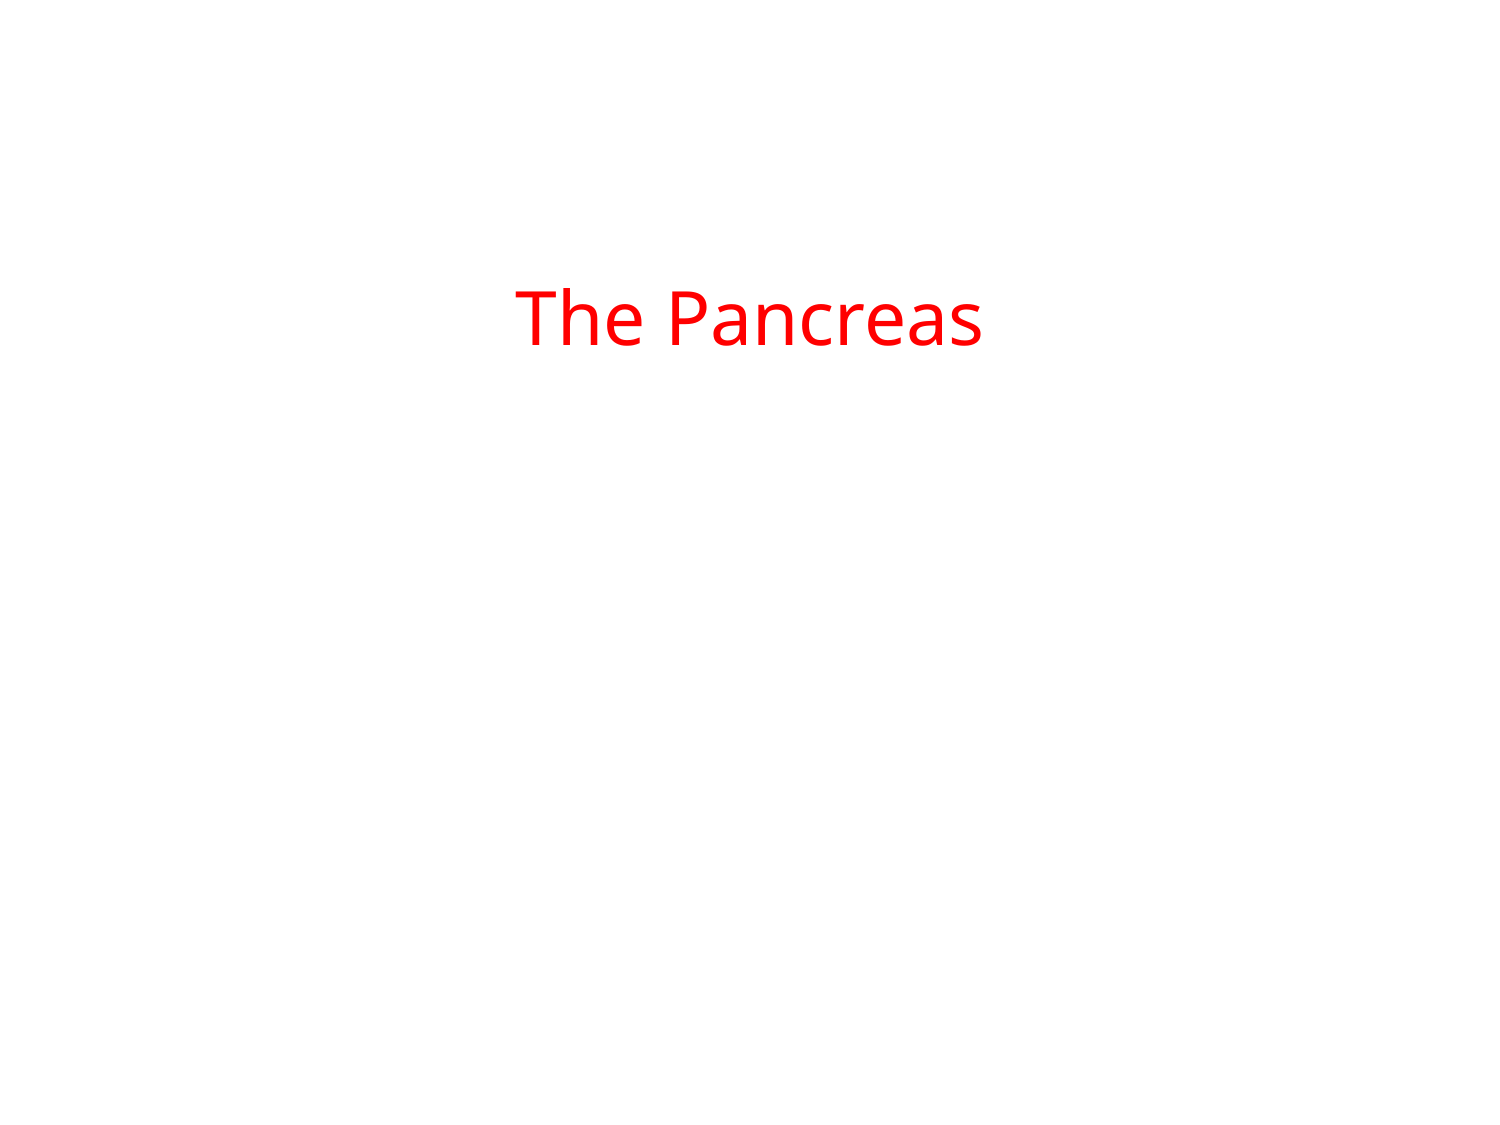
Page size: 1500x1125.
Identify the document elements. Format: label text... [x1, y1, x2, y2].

text_box The Pancreas [74, 262, 1425, 370]
